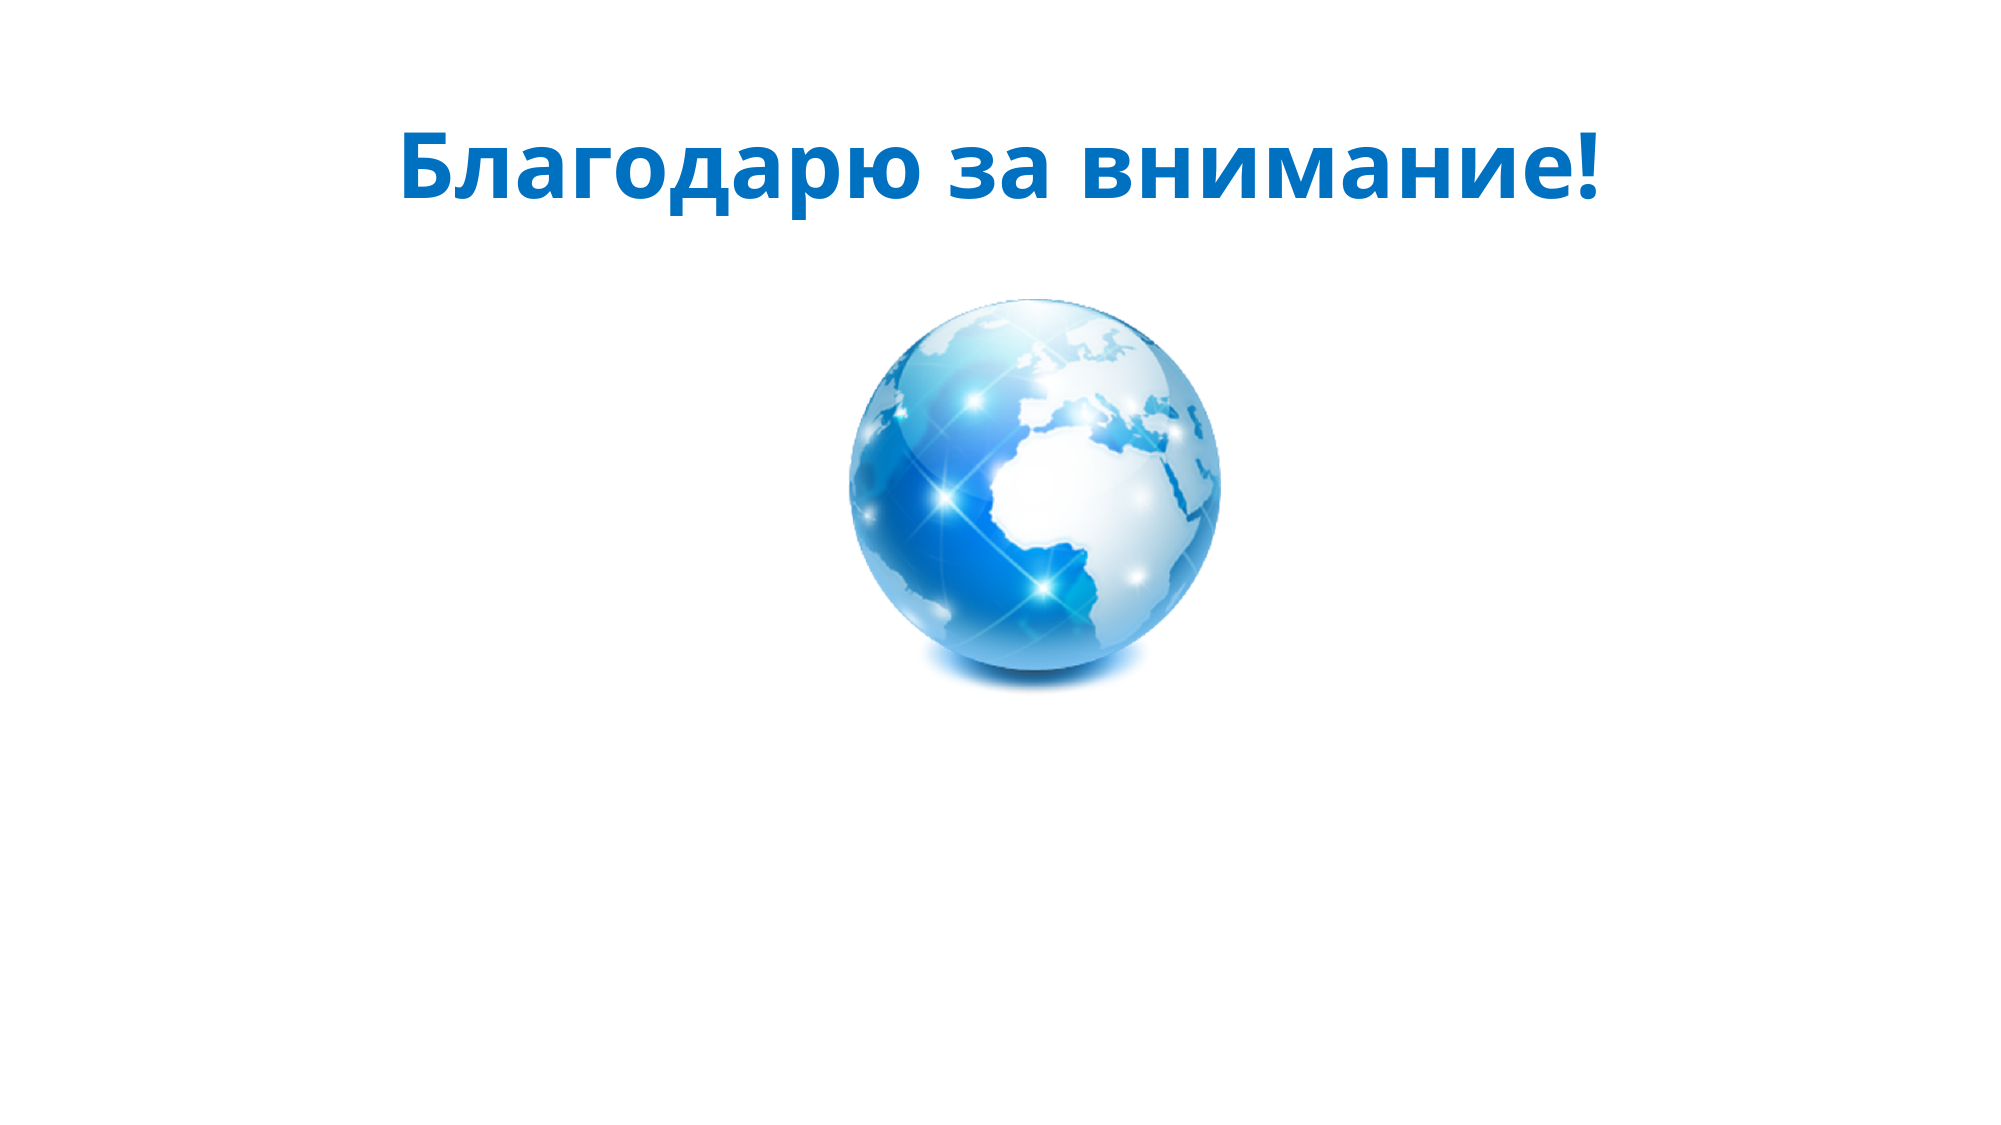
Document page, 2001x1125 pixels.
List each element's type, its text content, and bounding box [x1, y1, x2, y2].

picture [828, 295, 1240, 707]
title Благодарю за внимание! [137, 59, 1863, 278]
